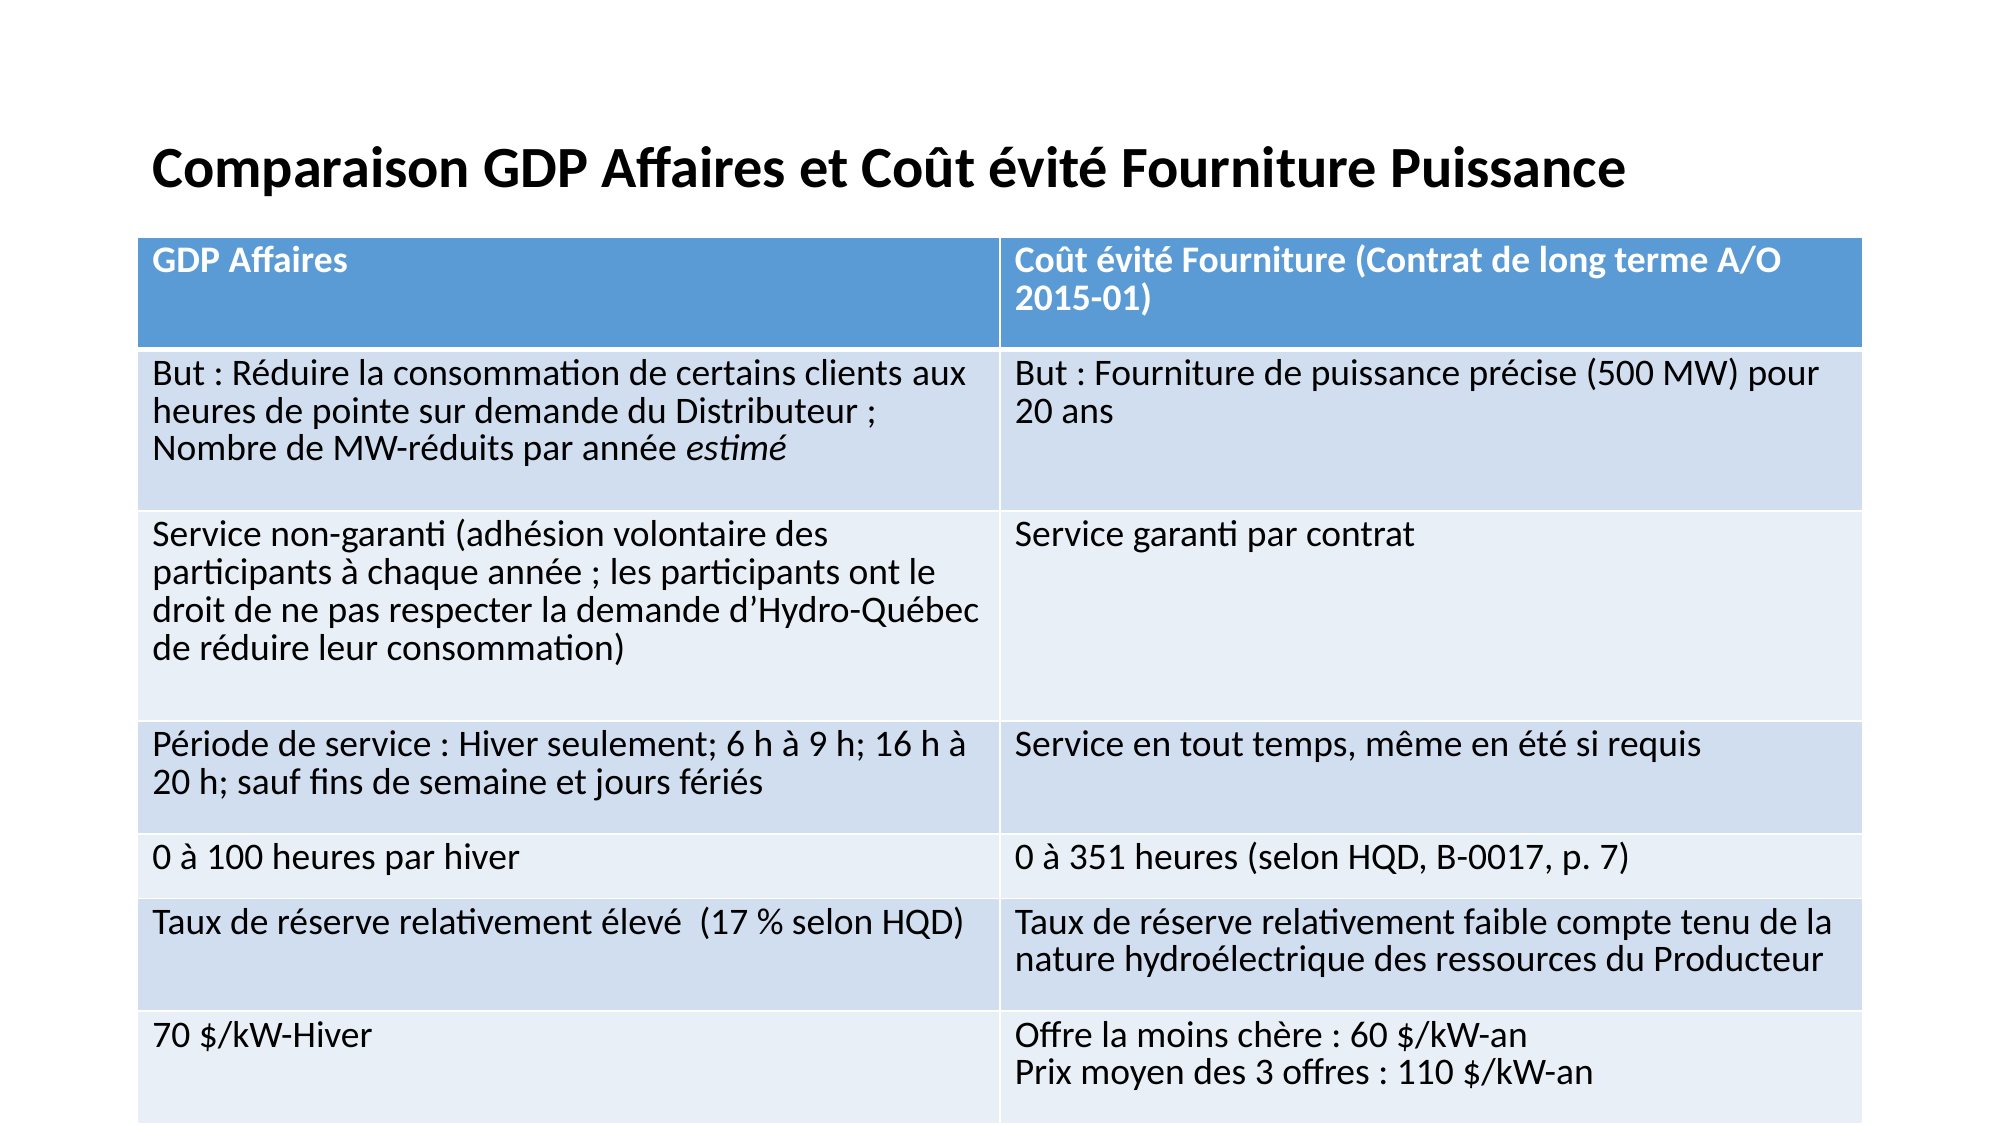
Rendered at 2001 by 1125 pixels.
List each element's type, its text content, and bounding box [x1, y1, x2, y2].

table_cell Taux de réserve relativement élevé (17 % selon HQD) [138, 899, 999, 1010]
title Comparaison GDP Affaires et Coût évité Fourniture Puissance [137, 59, 1863, 236]
slide_number 5 [1412, 1042, 1863, 1103]
table_cell Service non-garanti (adhésion volontaire des participants à chaque année ; les participants ont le droit de ne pas respecter la demande d’Hydro-Québec de réduire leur consommation) [138, 512, 999, 720]
table_cell 70 $/kW-Hiver [138, 1012, 999, 1123]
table_cell Offre la moins chère : 60 $/kW-an Prix moyen des 3 offres : 110 $/kW-an [1001, 1012, 1862, 1123]
table_cell Taux de réserve relativement faible compte tenu de la nature hydroélectrique des ressources du Producteur [1001, 899, 1862, 1010]
table_cell 0 à 100 heures par hiver [138, 835, 999, 898]
table_cell Service en tout temps, même en été si requis [1001, 722, 1862, 833]
table_cell Période de service : Hiver seulement; 6 h à 9 h; 16 h à 20 h; sauf fins de semaine et jours fériés [138, 722, 999, 833]
table_cell Service garanti par contrat [1001, 512, 1862, 720]
table_cell 0 à 351 heures (selon HQD, B-0017, p. 7) [1001, 835, 1862, 898]
table_cell But : Fourniture de puissance précise (500 MW) pour 20 ans [1001, 352, 1862, 510]
table_header GDP Affaires [138, 238, 999, 347]
table_cell But : Réduire la consommation de certains clients aux heures de pointe sur demande du Distributeur ; Nombre de MW-réduits par année estimé [138, 352, 999, 510]
table_header Coût évité Fourniture (Contrat de long terme A/O 2015-01) [1001, 238, 1862, 347]
